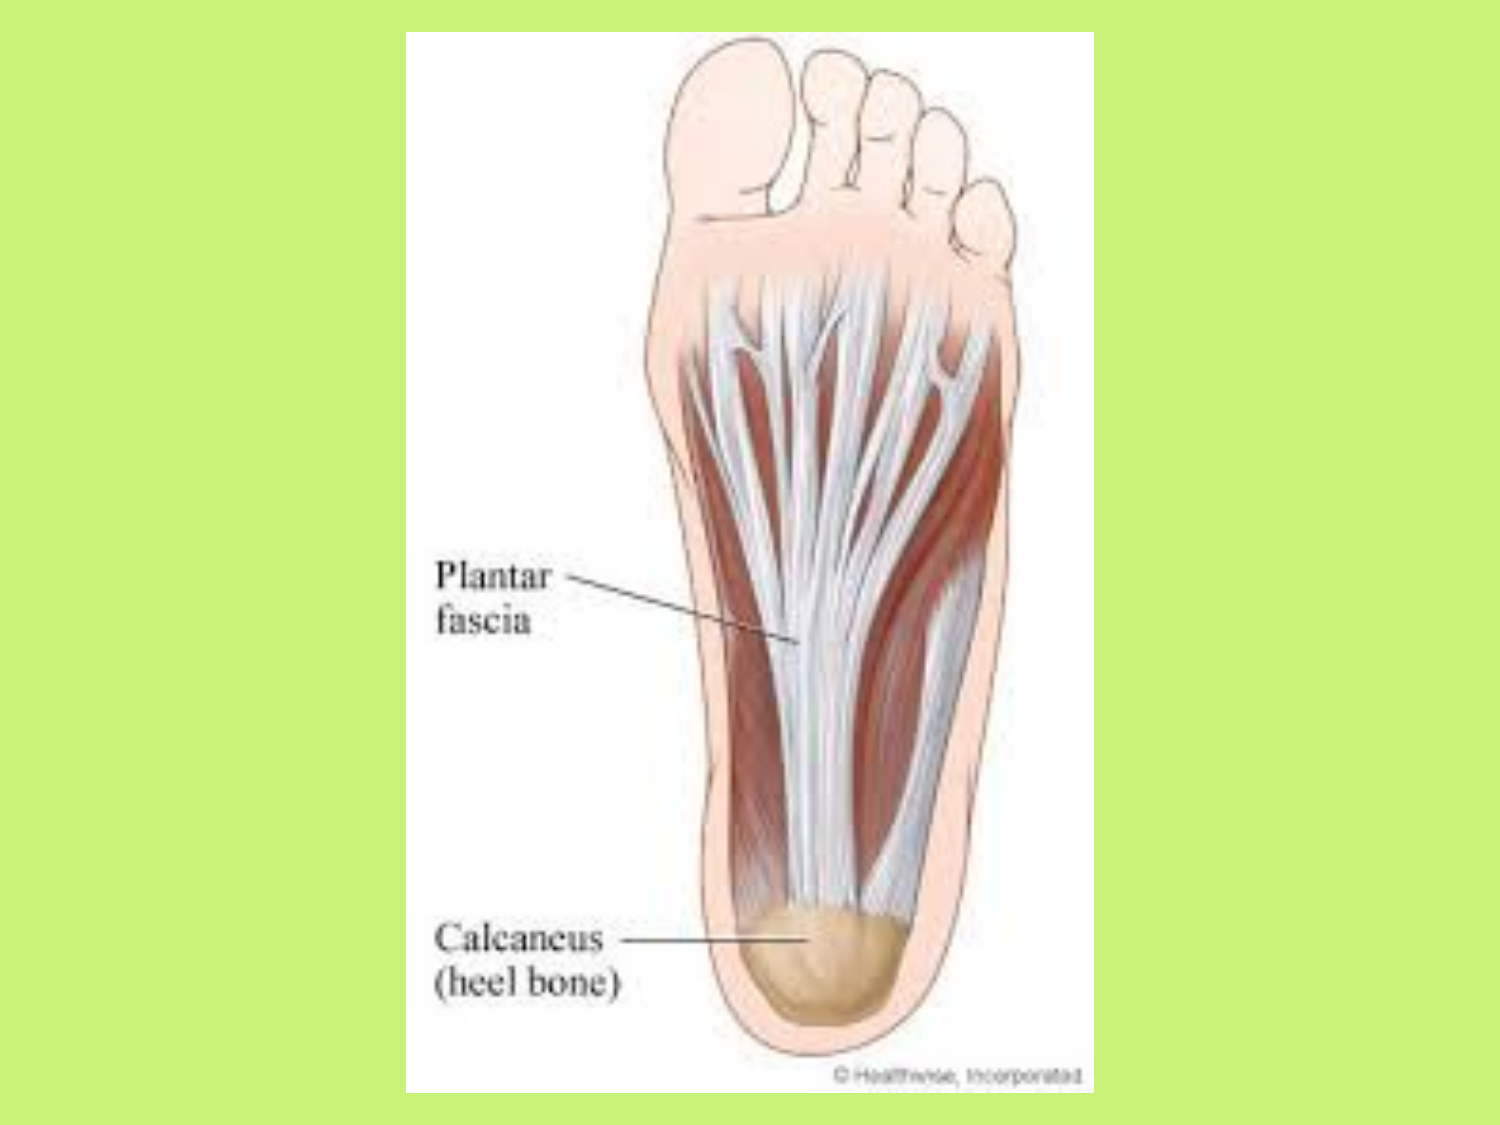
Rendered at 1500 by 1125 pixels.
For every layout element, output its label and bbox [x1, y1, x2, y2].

picture [405, 31, 1095, 1093]
